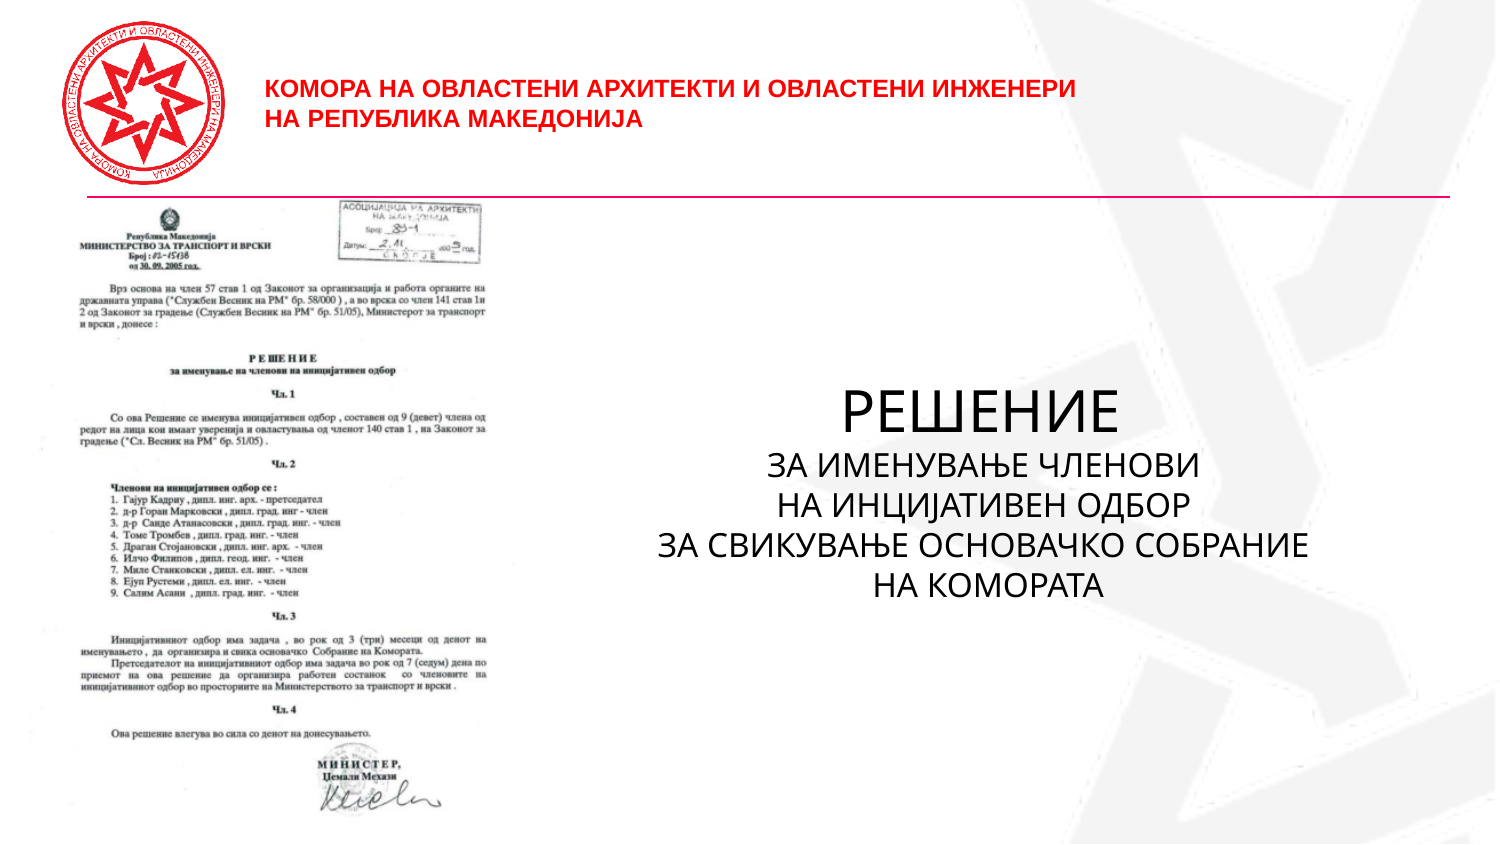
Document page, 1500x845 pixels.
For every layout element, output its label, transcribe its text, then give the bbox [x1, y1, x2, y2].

picture [785, 0, 1500, 844]
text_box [62, 21, 1463, 198]
picture [27, 177, 515, 844]
text_box РЕШЕНИЕ ЗА ИМЕНУВАЊЕ ЧЛЕНОВИ НА ИНЦИЈАТИВЕН ОДБОР ЗА СВИКУВАЊЕ ОСНОВАЧКО СОБРАНИЕ НА КОМОРАТА [518, 296, 780, 682]
